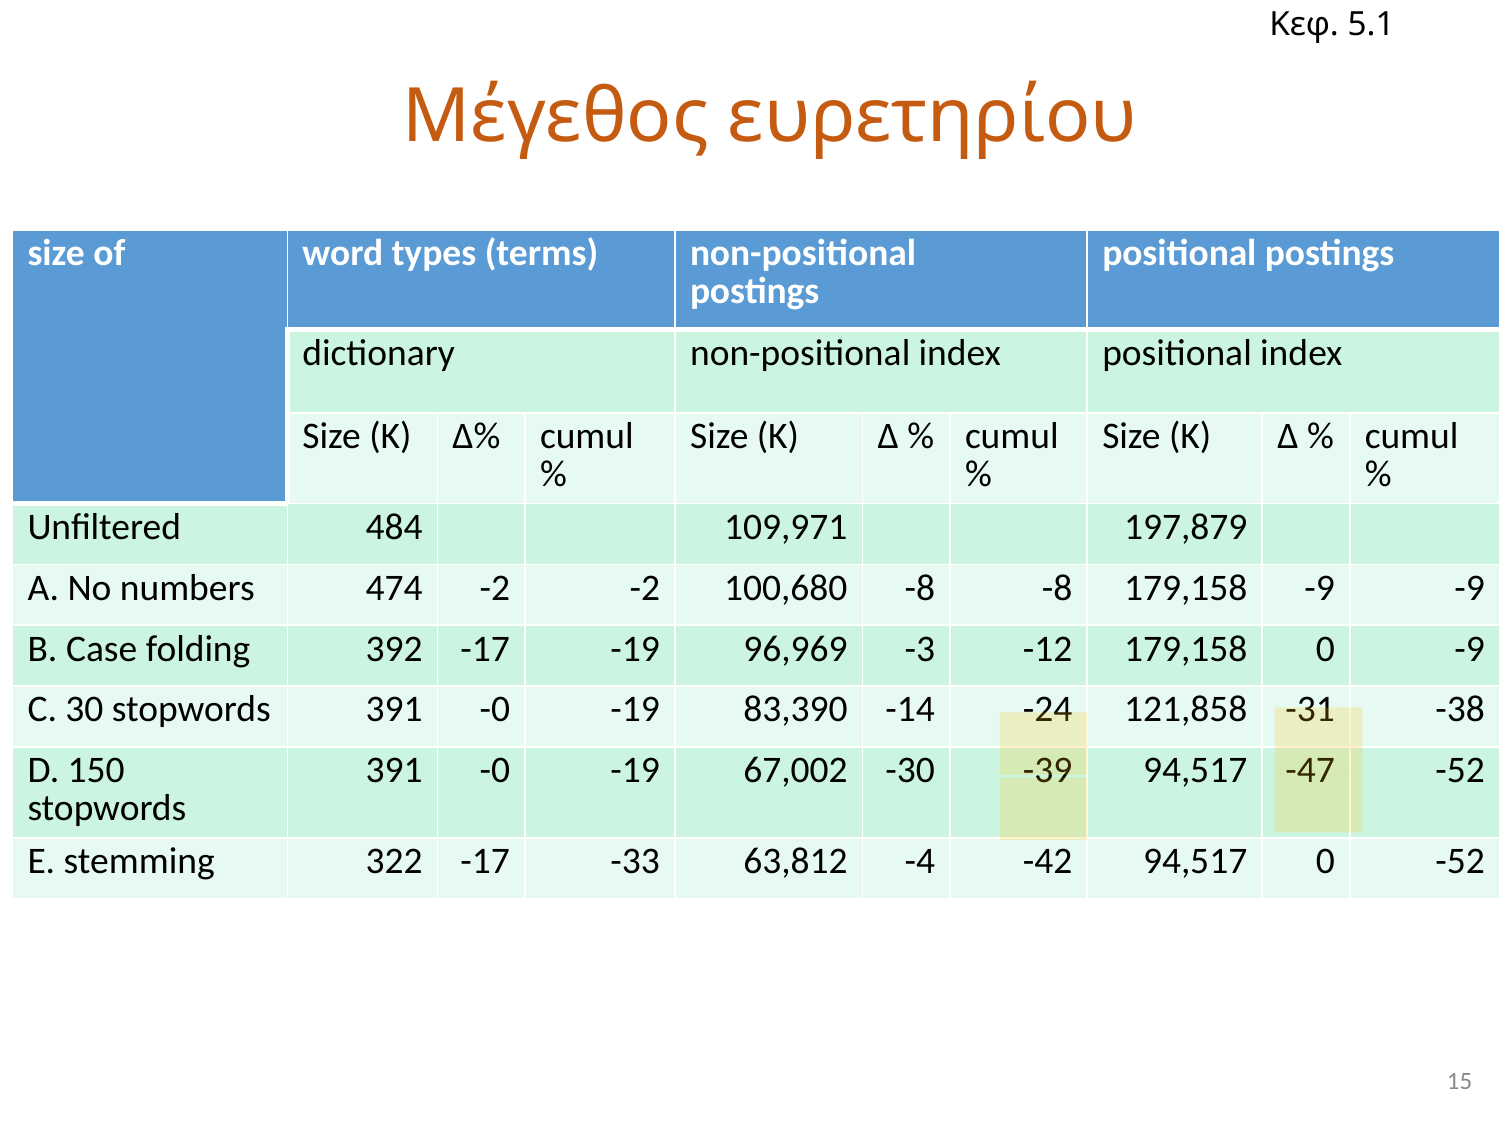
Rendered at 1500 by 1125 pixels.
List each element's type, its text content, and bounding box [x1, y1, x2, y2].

table_cell 100,680 [676, 565, 862, 624]
table_cell -0 [438, 687, 524, 746]
table_cell 0 [1263, 626, 1349, 685]
table_cell C. 30 stopwords [13, 687, 287, 746]
table_cell Size (K) [1088, 414, 1261, 503]
table_cell 94,517 [1088, 748, 1261, 837]
table_cell -4 [863, 839, 949, 898]
table_cell -8 [863, 565, 949, 624]
table_header word types (terms) [288, 231, 674, 327]
title Μέγεθος ευρετηρίου [82, 35, 1458, 199]
table_cell dictionary [290, 332, 674, 412]
table_header size of [13, 231, 287, 501]
text_box [1274, 769, 1363, 833]
table_cell Unfiltered [13, 506, 287, 564]
table_cell -17 [438, 839, 524, 898]
table_cell cumul % [526, 414, 674, 503]
table_cell 67,002 [676, 748, 862, 837]
table_cell -8 [951, 565, 1086, 624]
table_cell ∆ % [863, 414, 949, 503]
table_cell 391 [288, 687, 437, 746]
table_cell [863, 504, 949, 564]
table_cell -31 [1263, 687, 1349, 746]
table_cell -24 [951, 687, 1086, 746]
text_box [999, 712, 1088, 775]
table_cell -42 [951, 839, 1086, 898]
table_cell [526, 504, 674, 564]
table_cell 179,158 [1088, 565, 1261, 624]
text_box [1274, 707, 1363, 769]
table_cell E. stemming [13, 839, 287, 898]
table_cell Α. No numbers [13, 565, 287, 624]
table_cell -52 [1351, 748, 1499, 837]
table_cell 121,858 [1088, 687, 1261, 746]
table_cell -17 [438, 626, 524, 685]
table_cell -12 [951, 626, 1086, 685]
table_cell -9 [1351, 565, 1499, 624]
table_cell -14 [863, 687, 949, 746]
table_cell D. 150 stopwords [13, 748, 287, 837]
table_cell -19 [526, 687, 674, 746]
table_cell Β. Case folding [13, 626, 287, 685]
table_cell ∆ % [1263, 414, 1349, 503]
table_cell positional index [1088, 332, 1499, 412]
table_cell non-positional index [676, 332, 1086, 412]
text_box Κεφ. 5.1 [1254, 0, 1410, 50]
table_cell 83,390 [676, 687, 862, 746]
table_cell 109,971 [676, 504, 862, 564]
table_cell cumul % [1351, 414, 1499, 503]
table_cell 0 [1263, 839, 1349, 898]
table_cell [1263, 504, 1349, 564]
table_cell -9 [1351, 626, 1499, 685]
table_cell -9 [1263, 565, 1349, 624]
table_header non-positional postings [676, 231, 1086, 327]
table_cell Size (K) [676, 414, 862, 503]
table_cell Size (K) [290, 414, 437, 503]
table_header positional postings [1088, 231, 1499, 327]
table_cell 322 [288, 839, 437, 898]
table_cell 94,517 [1088, 839, 1261, 898]
table_cell -19 [526, 626, 674, 685]
table_cell cumul % [951, 414, 1086, 503]
table_cell 392 [288, 626, 437, 685]
table_cell 197,879 [1088, 504, 1261, 564]
table_cell 474 [288, 565, 437, 624]
table_cell -52 [1351, 839, 1499, 898]
table_cell [438, 504, 524, 564]
table_cell -2 [526, 565, 674, 624]
table_cell 484 [288, 504, 437, 564]
table_cell -19 [526, 748, 674, 837]
table_cell -3 [863, 626, 949, 685]
table_cell -2 [438, 565, 524, 624]
slide_number 15 [1149, 1050, 1488, 1110]
table_cell ∆% [438, 414, 524, 503]
table_cell -39 [951, 748, 1086, 837]
table_cell [1351, 504, 1499, 564]
table_cell 63,812 [676, 839, 862, 898]
text_box [999, 777, 1088, 841]
table_cell -47 [1263, 748, 1349, 837]
table_cell 96,969 [676, 626, 862, 685]
table_cell -30 [863, 748, 949, 837]
table_cell [951, 504, 1086, 564]
table_cell -38 [1351, 687, 1499, 746]
table_cell -0 [438, 748, 524, 837]
table_cell 391 [288, 748, 437, 837]
table_cell 179,158 [1088, 626, 1261, 685]
table_cell -33 [526, 839, 674, 898]
